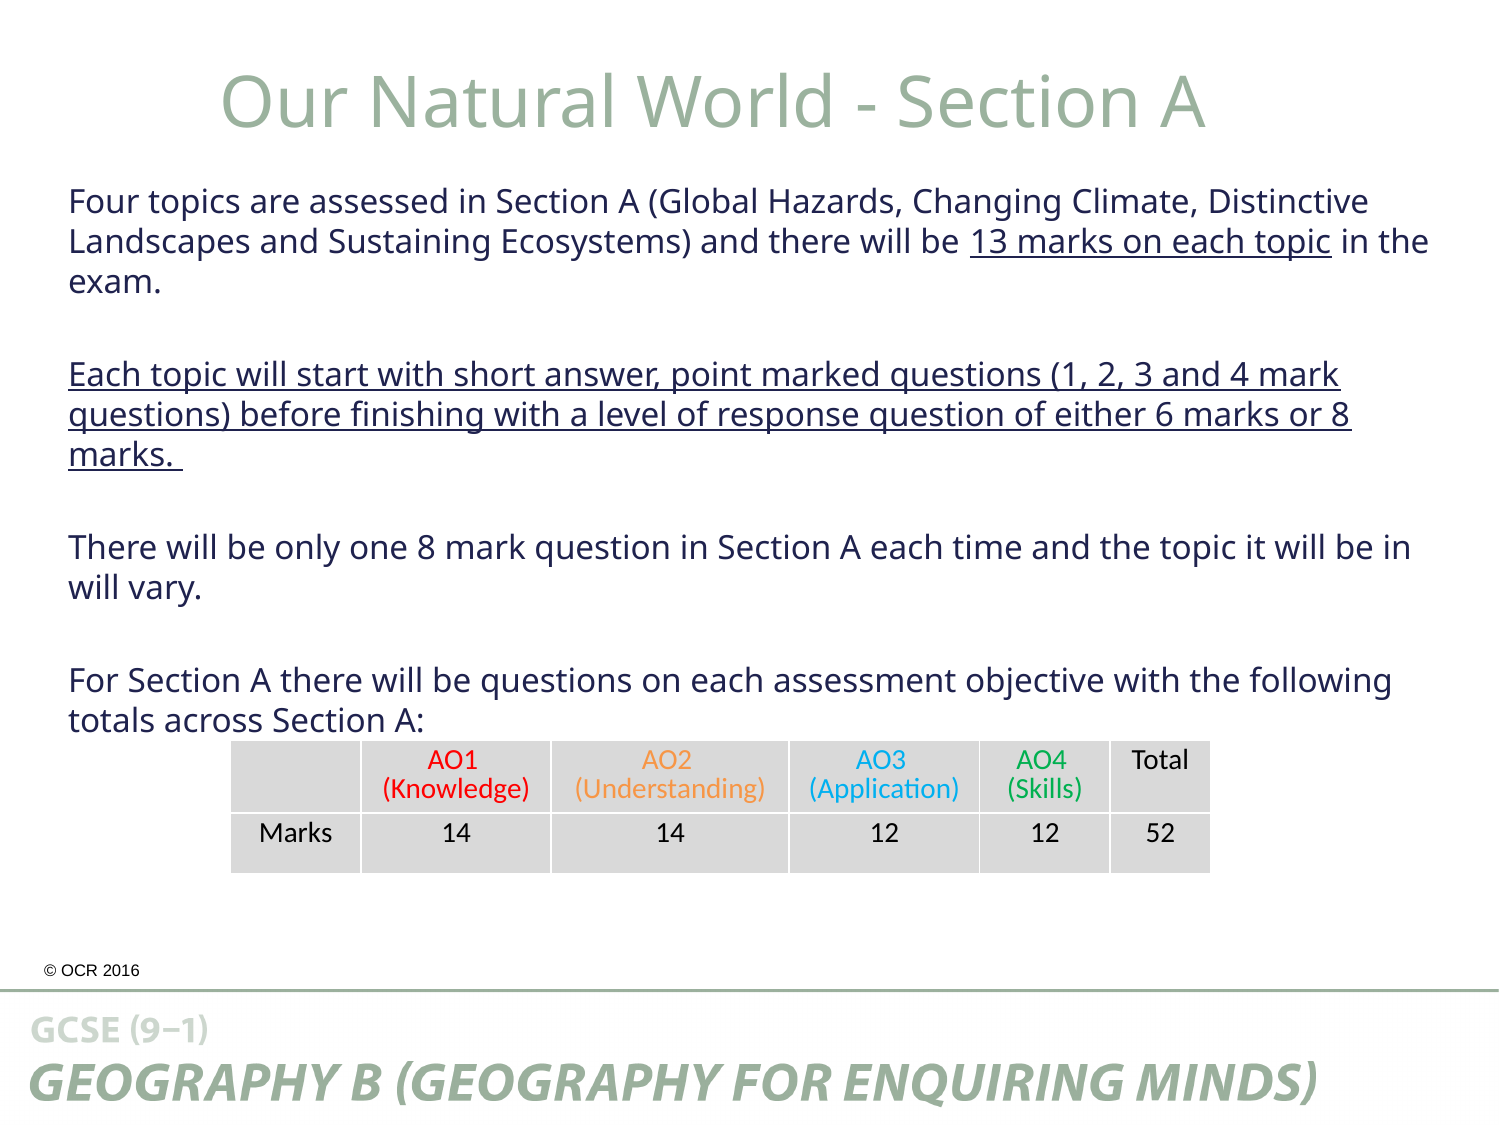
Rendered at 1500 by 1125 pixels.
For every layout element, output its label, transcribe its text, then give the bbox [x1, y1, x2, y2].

table_cell 52 [1111, 814, 1210, 873]
picture [0, 989, 1499, 1125]
table_cell 14 [552, 814, 788, 873]
table_cell 14 [362, 814, 550, 873]
list Four topics are assessed in Section A (Global Hazards, Changing Climate, Distinctive Landscapes and Sustaining Ecosystems) and there will be 13 marks on each topic in the exam. Each topic will start with short answer, point marked questions (1, 2, 3 and 4 mark questions) before finishing with a level of response question of either 6 marks or 8 marks. There will be only one 8 mark question in Section A each time and the topic it will be in will vary. For Section A there will be questions on each assessment objective with the following totals across Section A: [53, 172, 1481, 904]
table_header Total [1111, 741, 1210, 812]
table_header AO2 (Understanding) [552, 741, 788, 812]
table_header AO1 (Knowledge) [362, 741, 550, 812]
table_header AO4 (Skills) [980, 741, 1109, 812]
table_cell Marks [231, 814, 360, 873]
title Our Natural World - Section A [0, 43, 1428, 157]
table_cell 12 [980, 814, 1109, 873]
table_header AO3 (Application) [790, 741, 979, 812]
table_cell 12 [790, 814, 979, 873]
table_header [231, 741, 360, 812]
